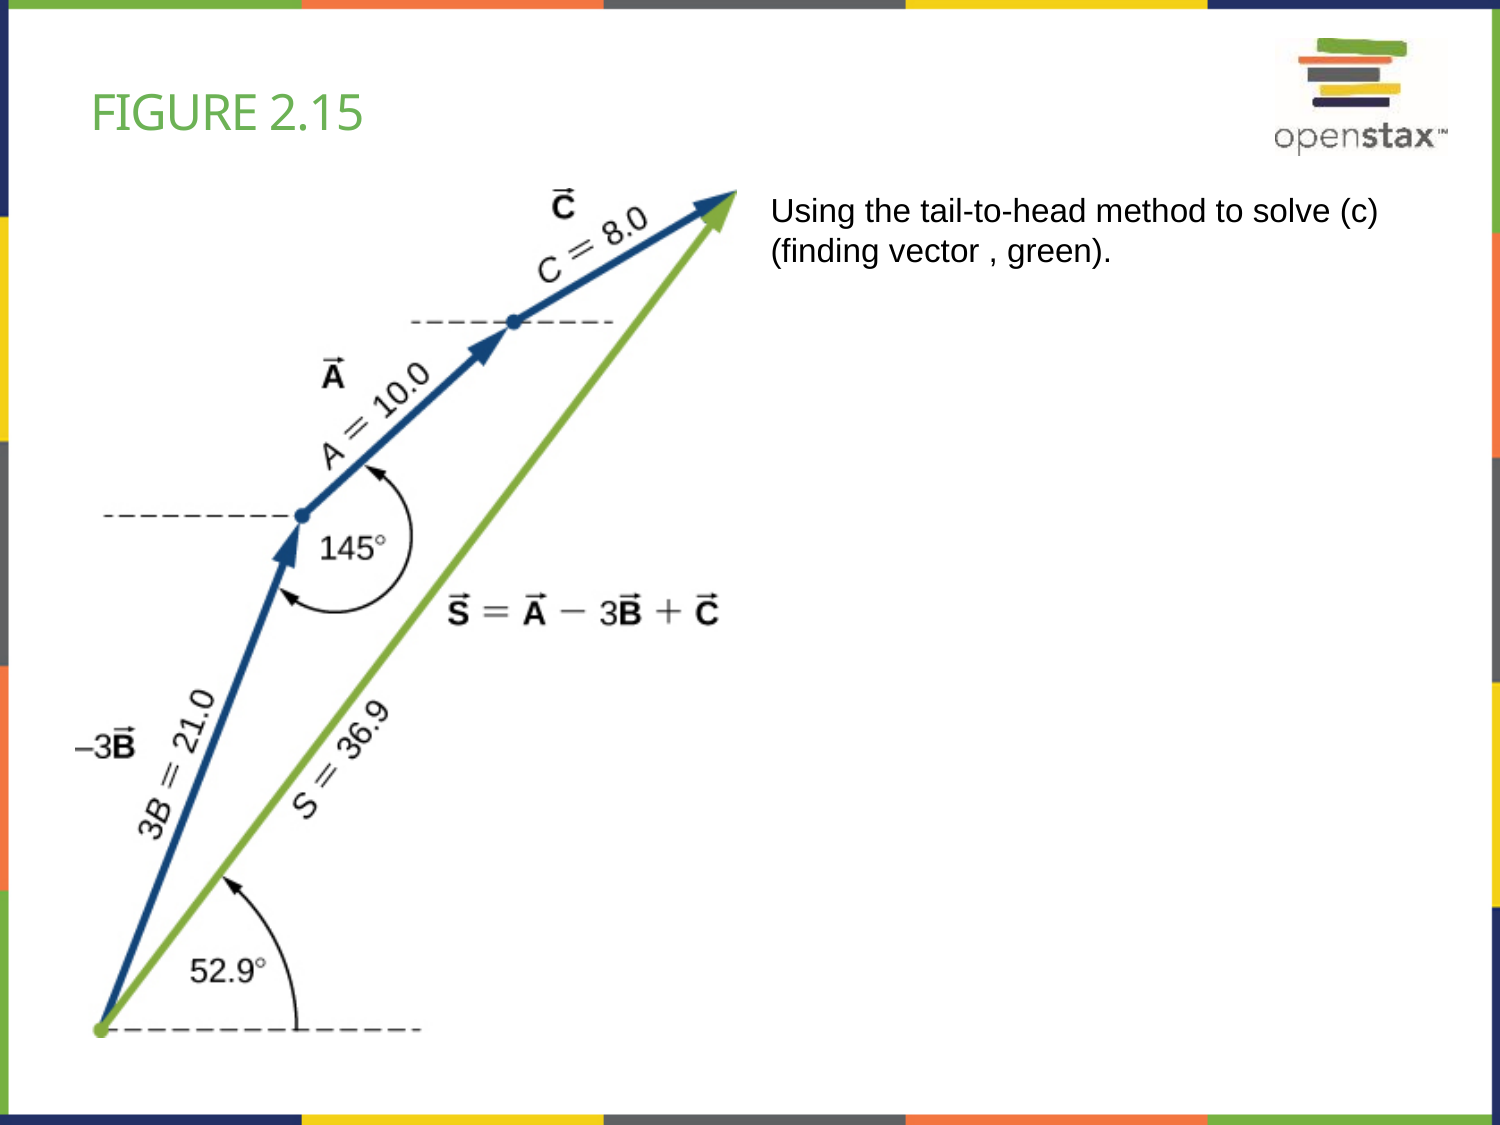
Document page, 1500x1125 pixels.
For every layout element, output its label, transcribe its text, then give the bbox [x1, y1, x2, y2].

title Figure 2.15 [75, 39, 1274, 148]
picture [0, 0, 1500, 1125]
